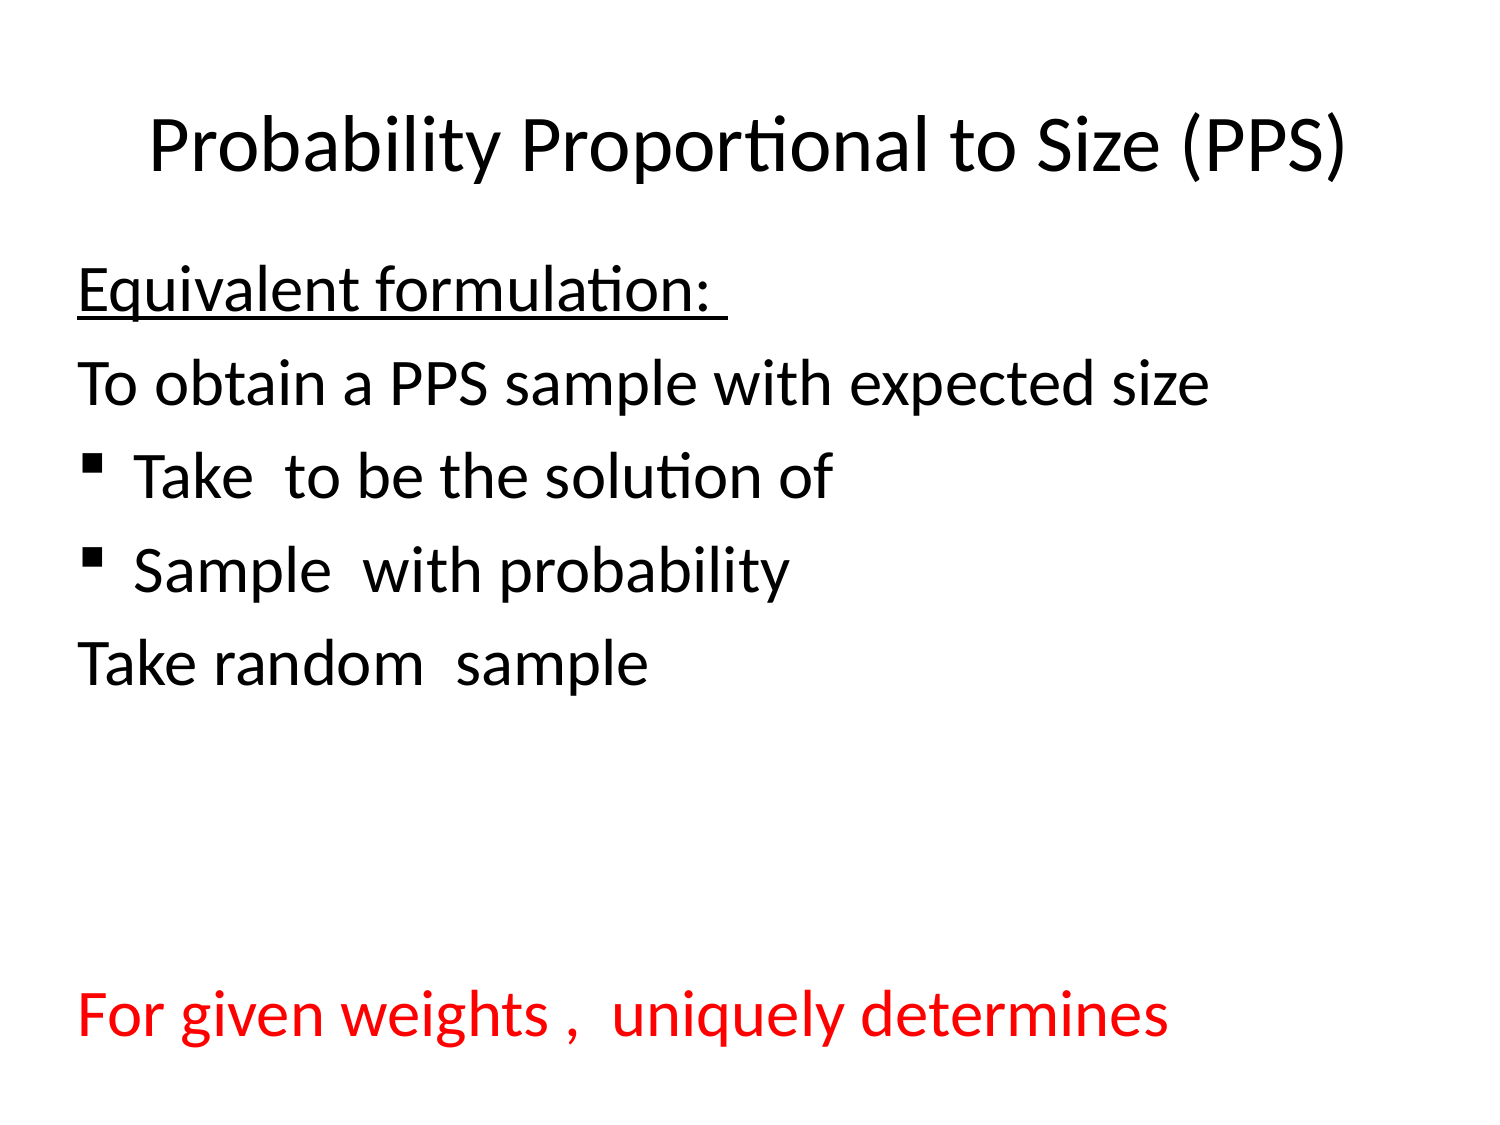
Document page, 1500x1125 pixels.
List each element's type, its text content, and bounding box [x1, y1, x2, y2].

title Probability Proportional to Size (PPS) [75, 45, 1425, 233]
